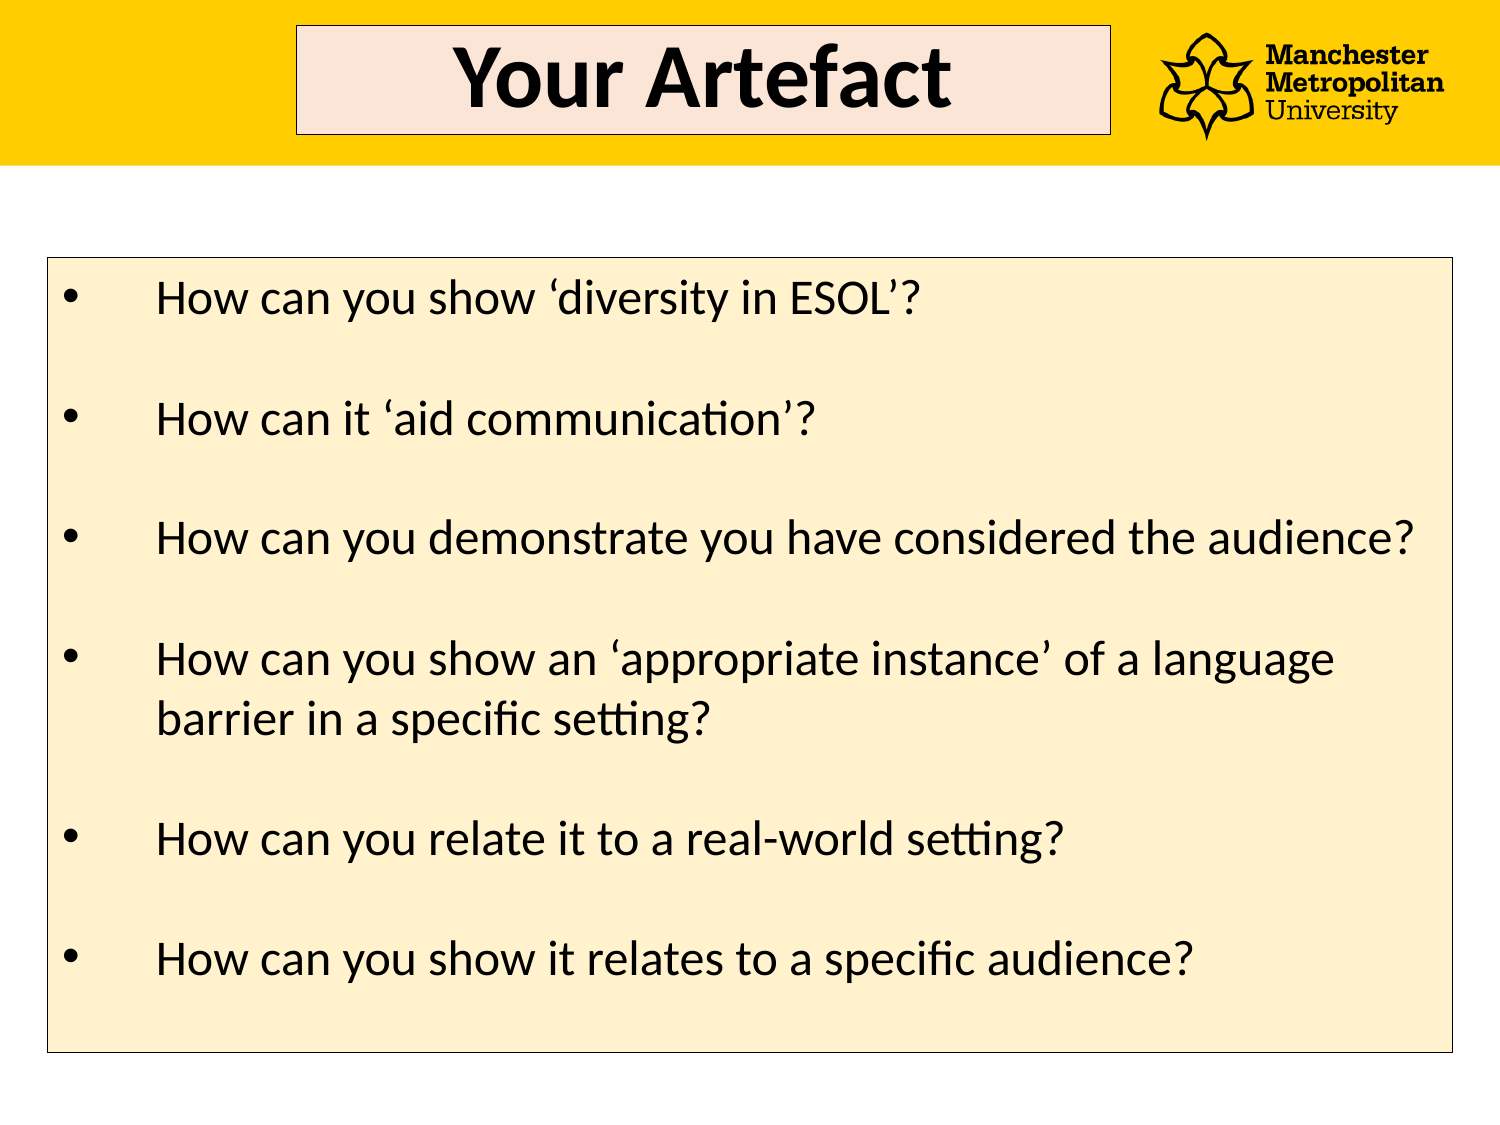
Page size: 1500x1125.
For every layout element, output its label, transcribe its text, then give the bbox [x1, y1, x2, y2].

title Your Artefact [296, 25, 1111, 135]
text_box How can you show ‘diversity in ESOL’? How can it ‘aid communication’? How can you demonstrate you have considered the audience? How can you show an ‘appropriate instance’ of a language barrier in a specific setting? How can you relate it to a real-world setting? How can you show it relates to a specific audience? [47, 257, 1453, 1053]
picture [1094, 0, 1500, 229]
